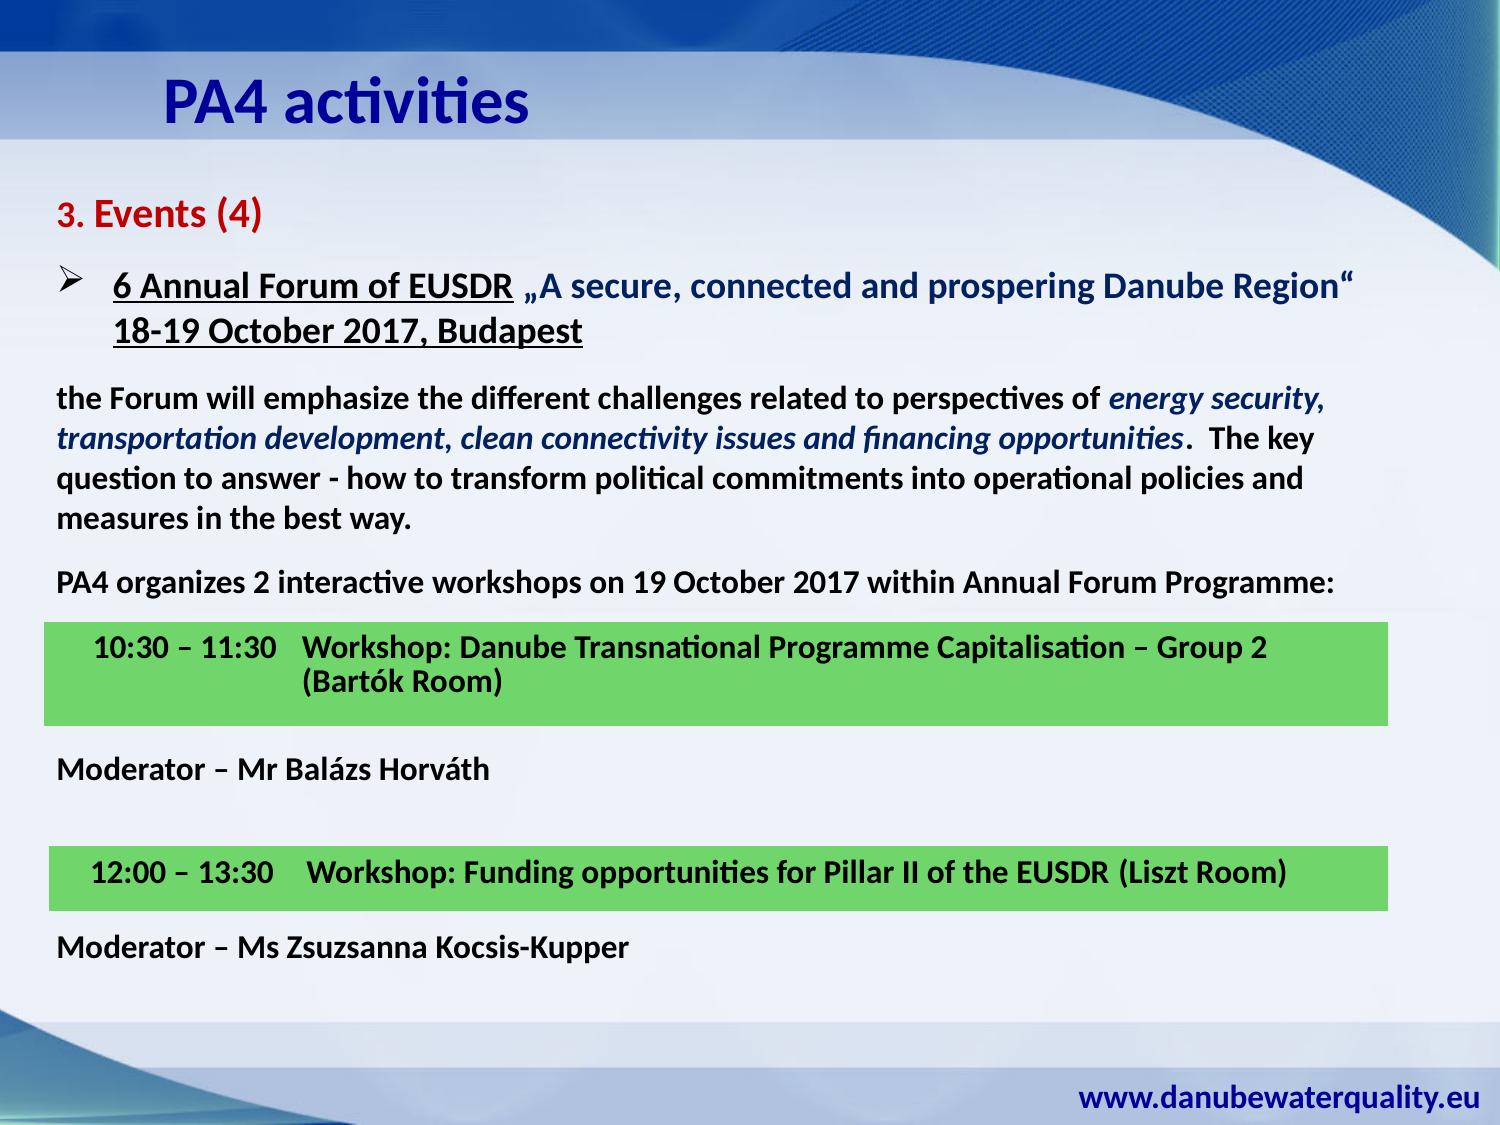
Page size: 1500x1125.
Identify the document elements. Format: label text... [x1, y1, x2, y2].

table_header 10:30 – 11:30 [44, 622, 289, 726]
table_header Workshop: Funding opportunities for Pillar II of the EUSDR (Liszt Room) [294, 846, 1388, 911]
list 3. Events (4) 6 Annual Forum of EUSDR „A secure, connected and prospering Danube Region“ 18-19 October 2017, Budapest the Forum will emphasize the different challenges related to perspectives of energy security, transportation development, clean connectivity issues and financing opportunities. The key question to answer - how to transform political commitments into operational policies and measures in the best way. PA4 organizes 2 interactive workshops on 19 October 2017 within Annual Forum Programme: Moderator – Mr Balázs Horváth Moderator – Ms Zsuzsanna Kocsis-Kupper [41, 178, 1424, 994]
picture [0, 0, 1500, 1125]
text_box [695, 66, 1471, 127]
table_header Workshop: Danube Transnational Programme Capitalisation – Group 2 (Bartók Room) [289, 622, 1388, 726]
text_box www.danubewaterquality.eu [1063, 1067, 1497, 1123]
table_header 12:00 – 13:30 [49, 846, 294, 911]
title PA4 activities [0, 43, 695, 150]
